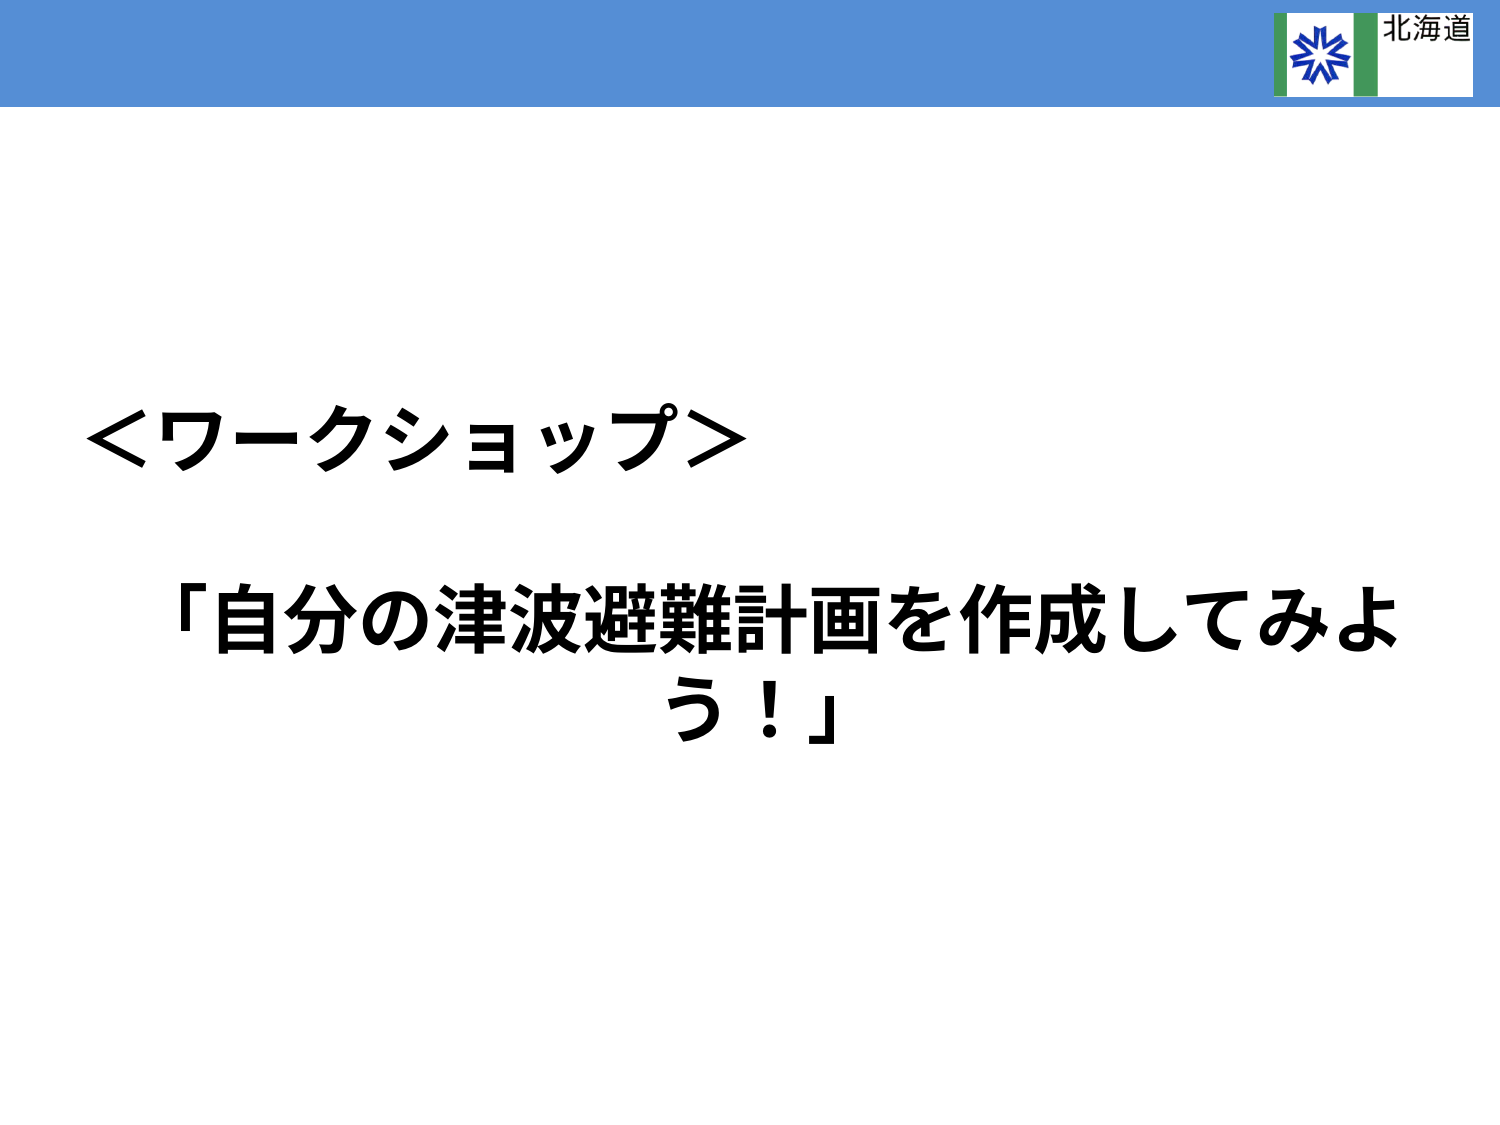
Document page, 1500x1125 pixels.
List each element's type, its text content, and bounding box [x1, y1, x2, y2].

picture [1273, 13, 1473, 97]
text_box ＜ワークショップ＞ 「自分の津波避難計画を作成してみよう！」 [64, 385, 1476, 851]
